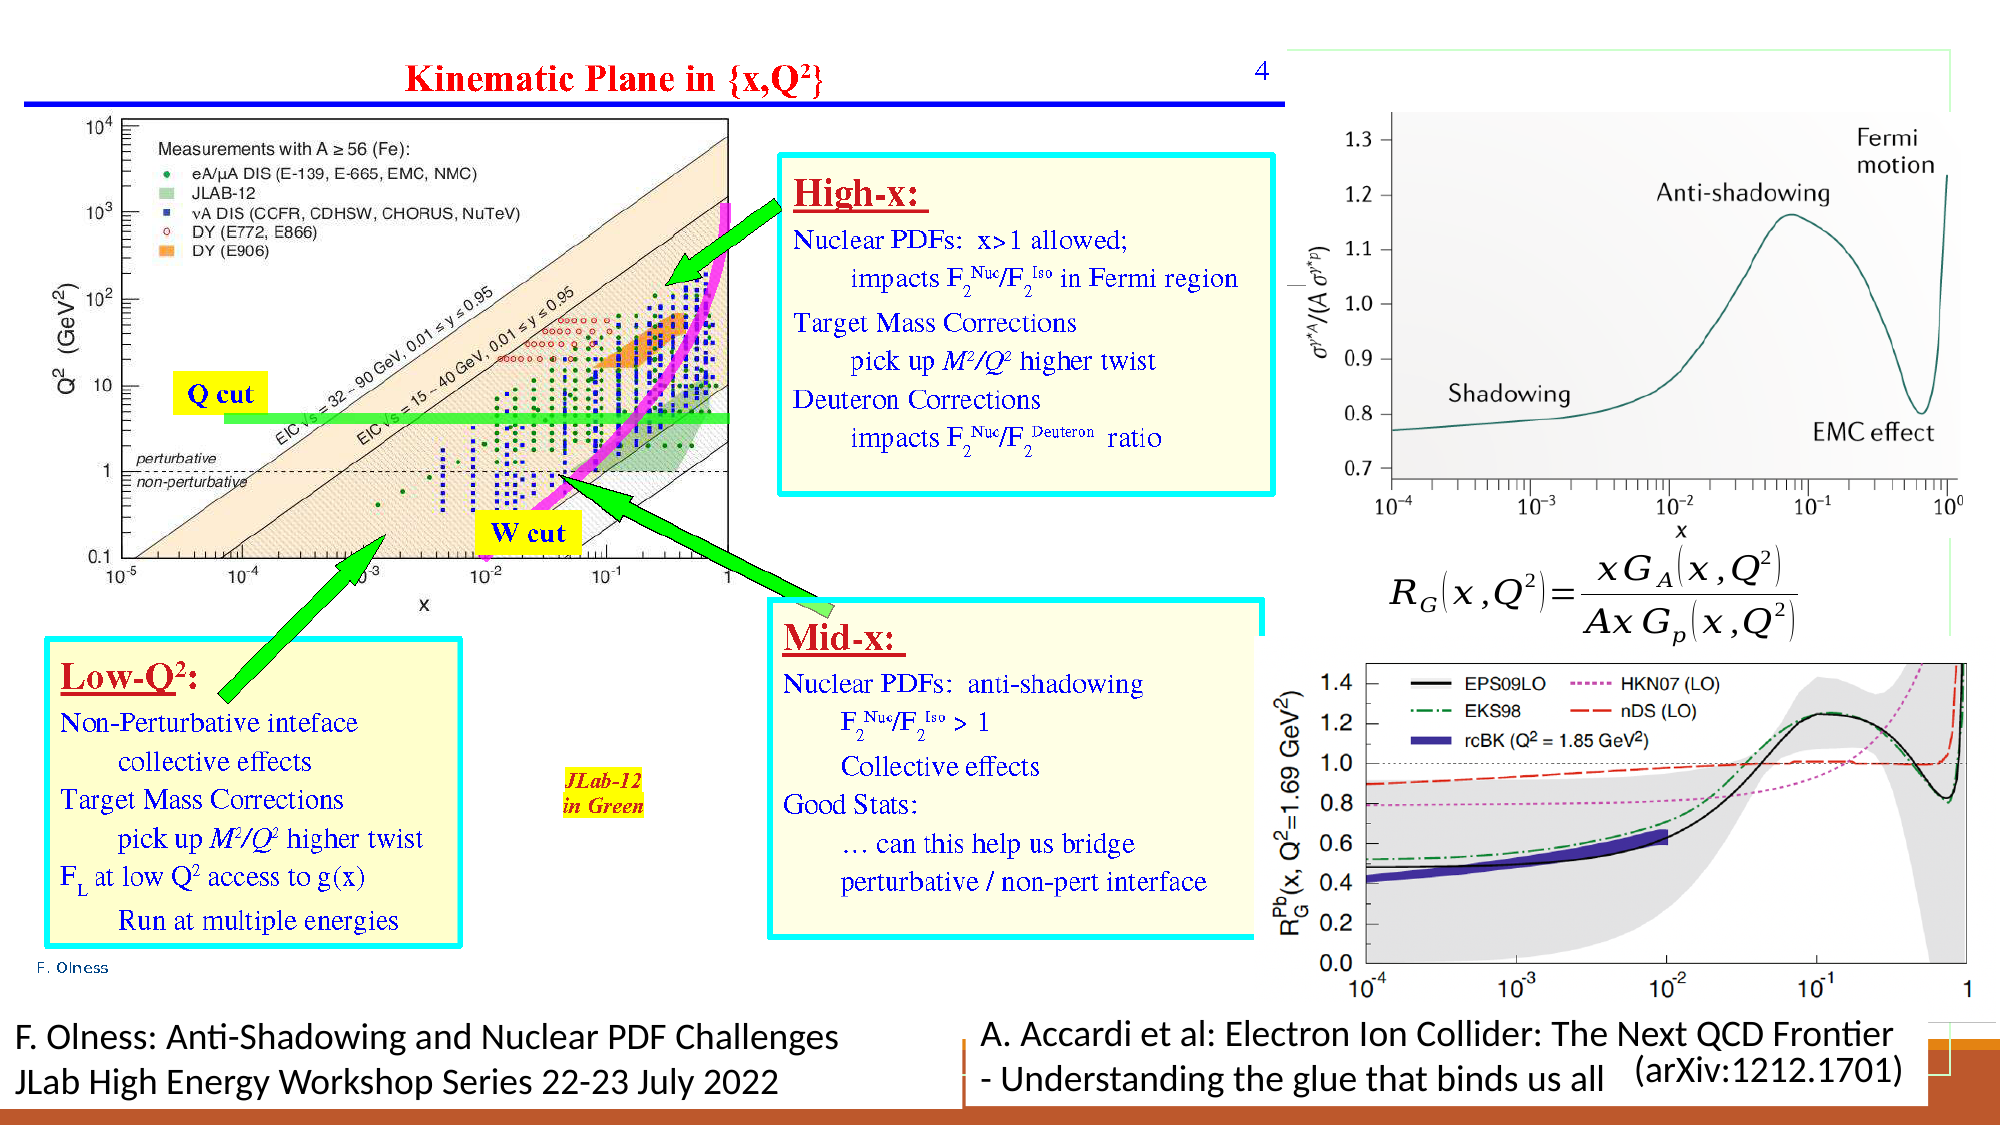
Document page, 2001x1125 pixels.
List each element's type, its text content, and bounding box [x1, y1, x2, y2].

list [24, 28, 1288, 1005]
picture [1306, 111, 1963, 538]
table_header (arXiv:1212.1701) [1619, 1043, 2000, 1103]
table_header [800, 1043, 1619, 1103]
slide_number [180, 1109, 586, 1120]
text_box A. Accardi et al: Electron Ion Collider: The Next QCD Frontier - Understanding the glue that binds us all [965, 1012, 1929, 1043]
text_box A. Accardi et al: Electron Ion Collider: The Next QCD Frontier - Understanding the glue that binds us all [965, 1103, 1929, 1107]
picture [1253, 634, 1997, 1023]
text_box F. Olness: Anti-Shadowing and Nuclear PDF Challenges JLab High Energy Workshop Series 22-23 July 2022 [0, 1004, 963, 1109]
